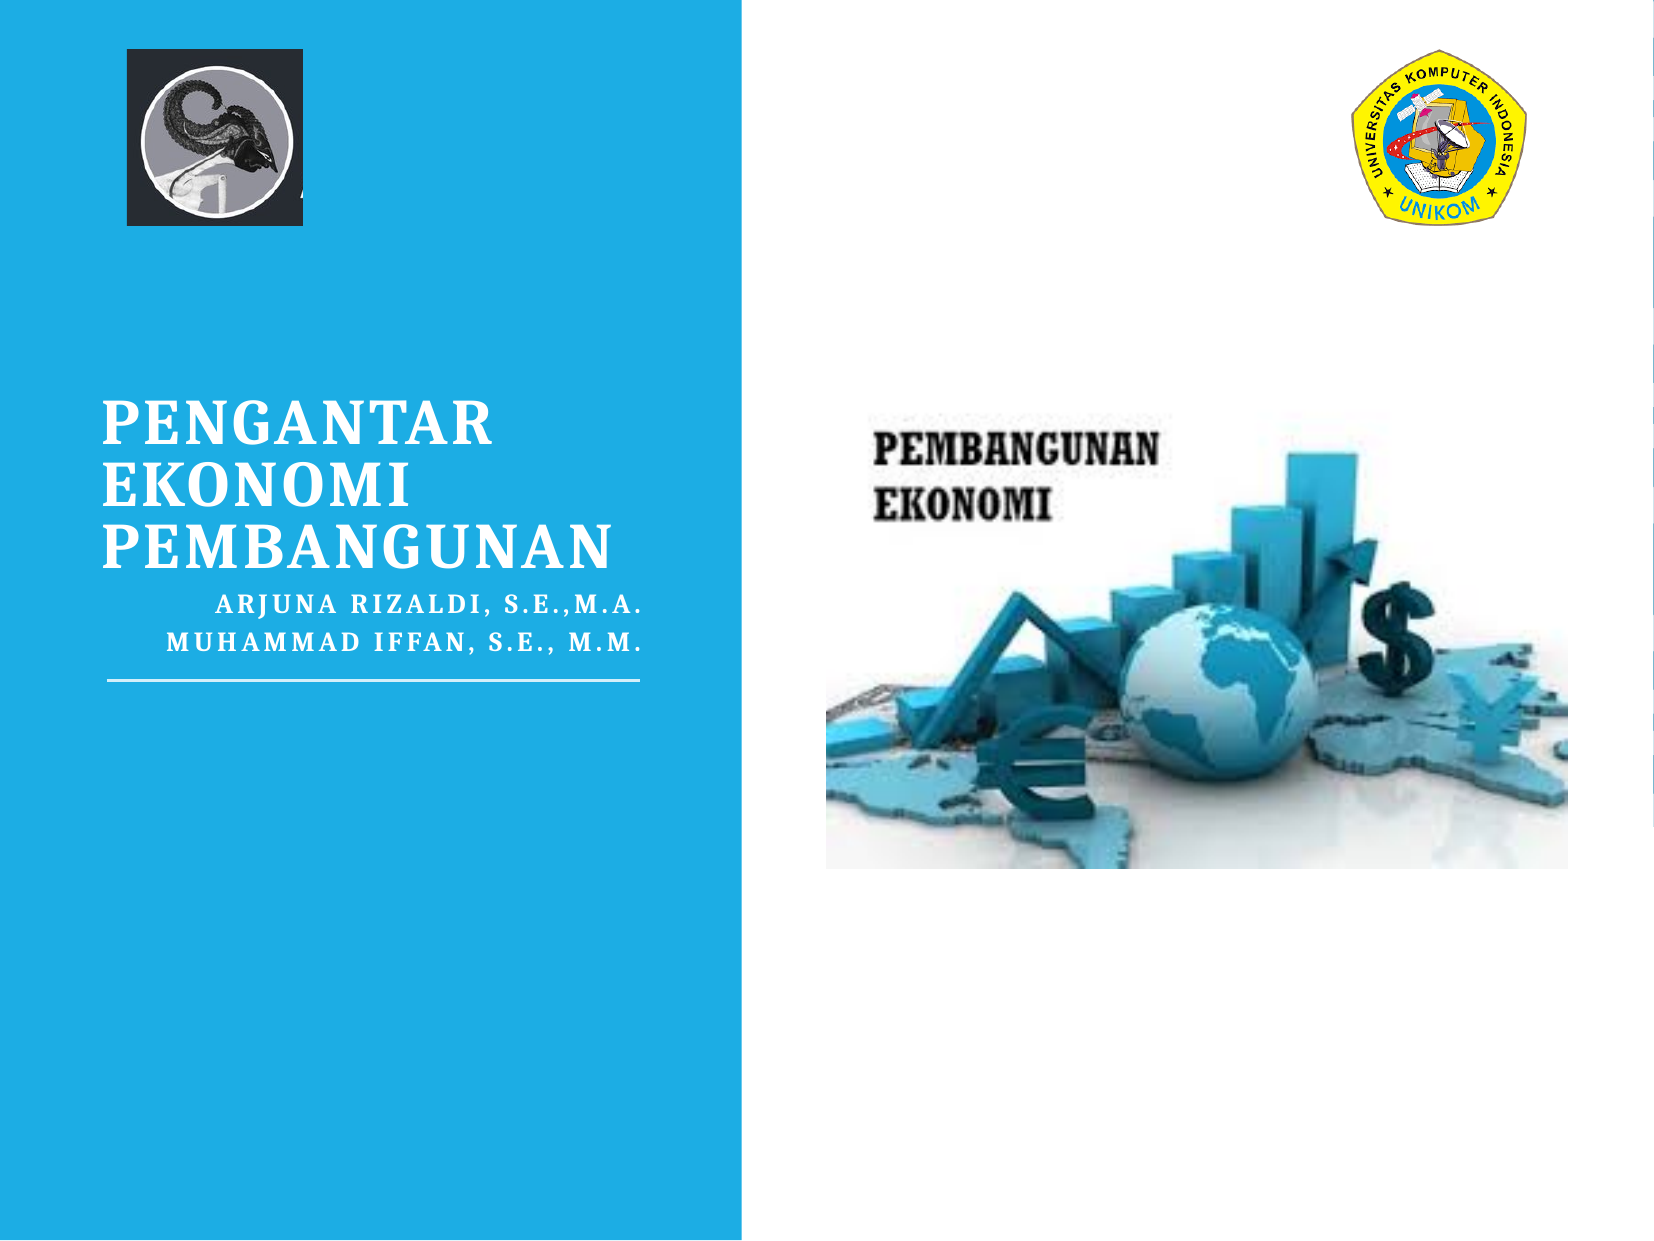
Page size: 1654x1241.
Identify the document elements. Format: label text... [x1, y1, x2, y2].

text_box [0, 0, 743, 1241]
text_box PENGANTAR EKONOMI PEMBANGUNAN Arjuna Rizaldi, S.E.,M.A. MuhammaD IFFAN, S.E., M.M. [85, 115, 657, 665]
picture [126, 49, 303, 226]
picture [826, 371, 1568, 869]
text_box [743, 0, 1654, 1241]
picture [1350, 49, 1528, 226]
